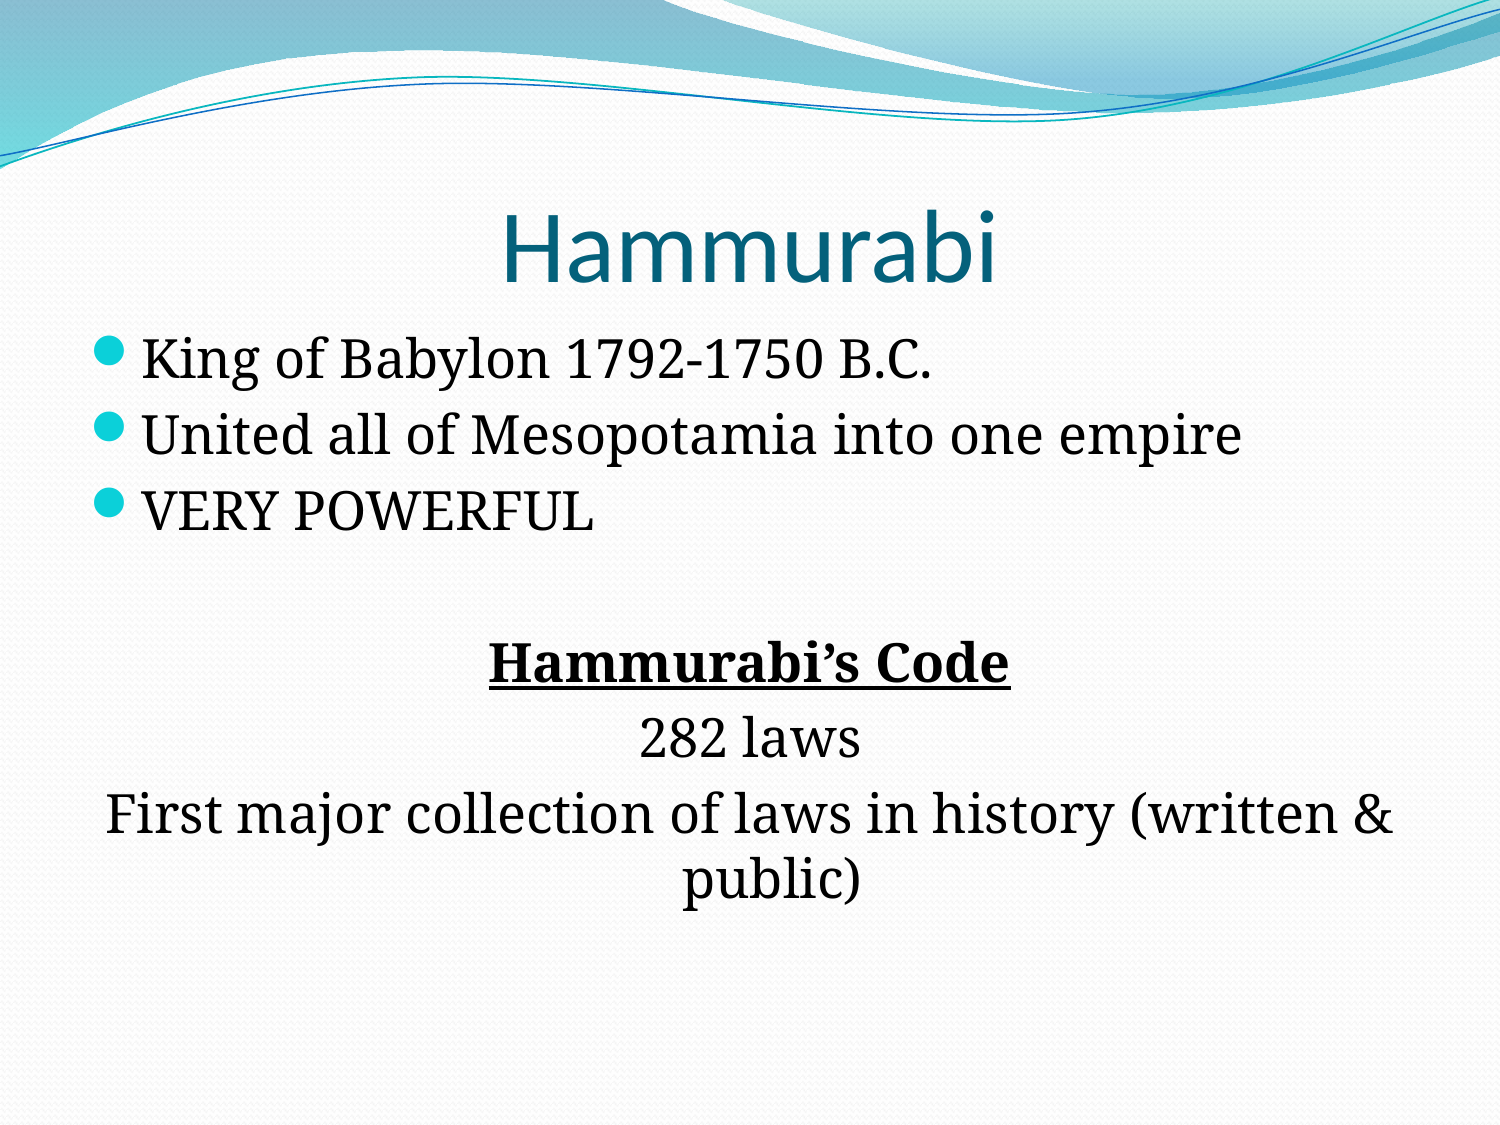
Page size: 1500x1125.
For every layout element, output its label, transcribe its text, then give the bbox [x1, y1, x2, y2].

title Hammurabi [75, 115, 1425, 303]
list King of Babylon 1792-1750 B.C. United all of Mesopotamia into one empire VERY POWERFUL Hammurabi’s Code 282 laws First major collection of laws in history (written & public) [75, 317, 1425, 1038]
